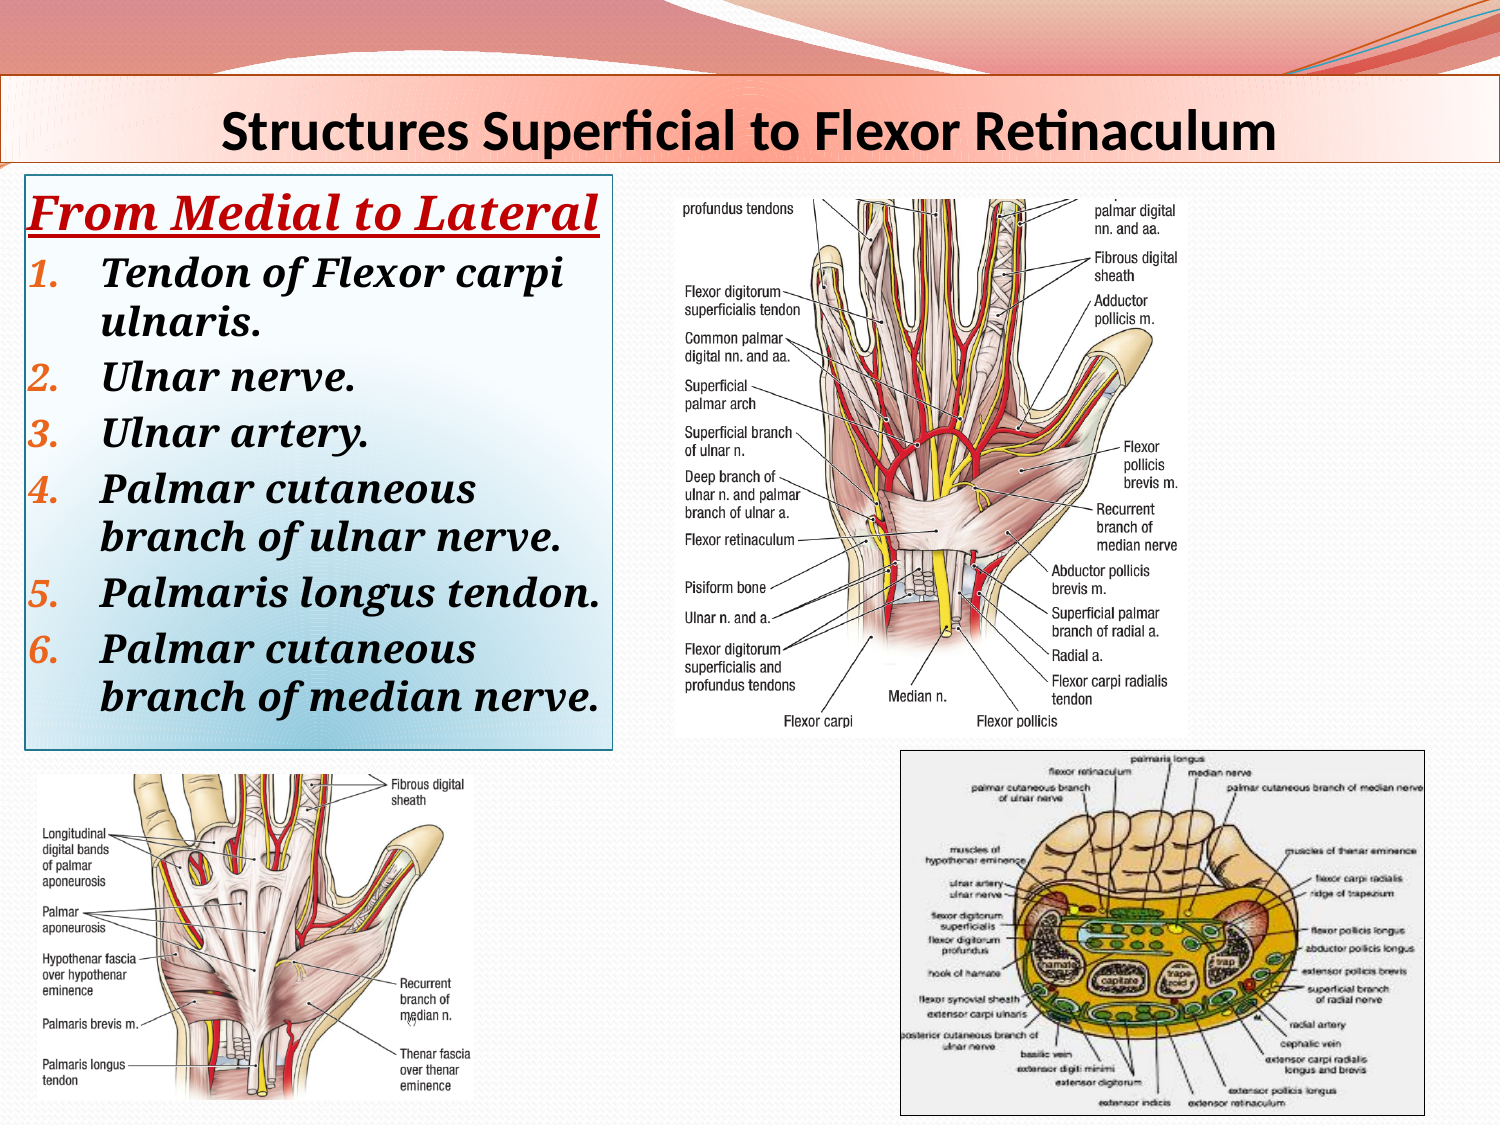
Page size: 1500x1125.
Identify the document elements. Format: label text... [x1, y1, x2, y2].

title Structures Superficial to Flexor Retinaculum [0, 74, 1500, 163]
picture [37, 774, 474, 1101]
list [899, 749, 1426, 1116]
picture [674, 199, 1188, 738]
list From Medial to Lateral Tendon of Flexor carpi ulnaris. Ulnar nerve. Ulnar artery. Palmar cutaneous branch of ulnar nerve. Palmaris longus tendon. Palmar cutaneous branch of median nerve. [24, 177, 613, 751]
